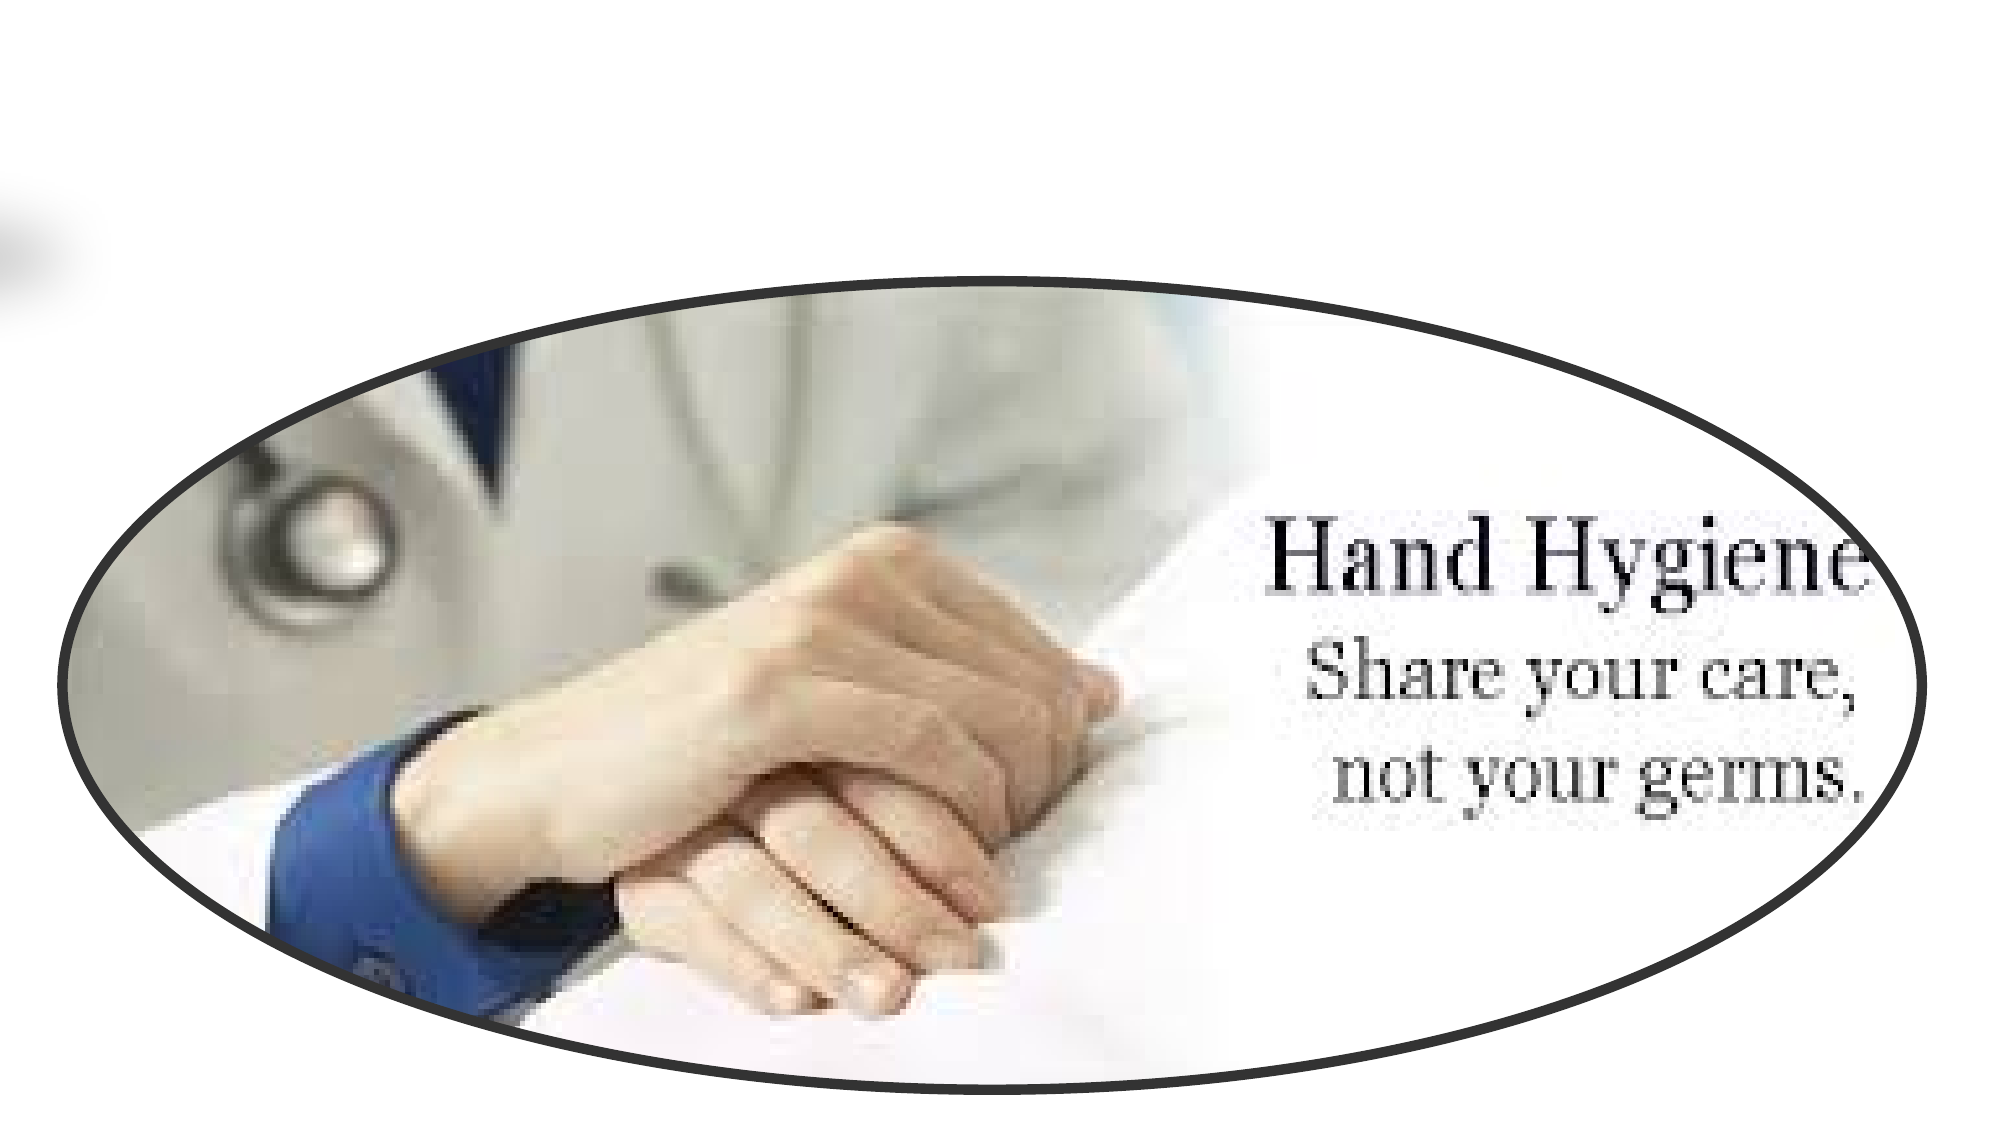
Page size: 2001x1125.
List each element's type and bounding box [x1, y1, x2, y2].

list [62, 280, 1923, 1090]
